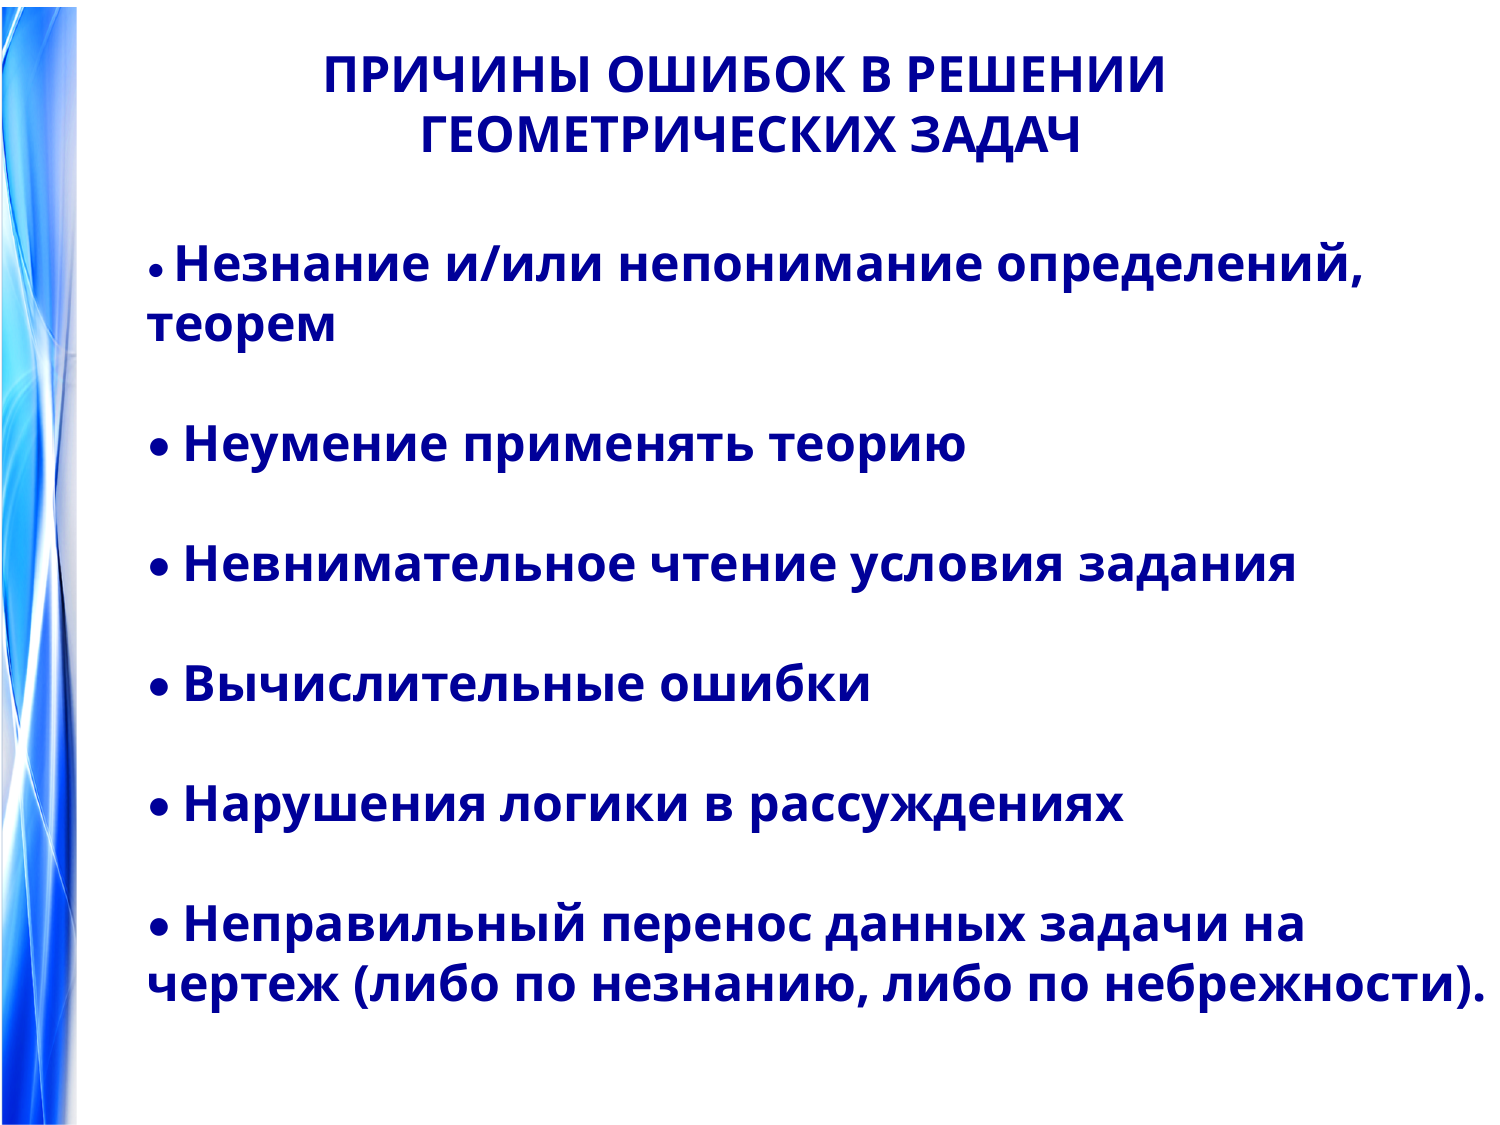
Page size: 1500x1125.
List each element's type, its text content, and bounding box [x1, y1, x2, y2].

text_box • Незнание и/или непонимание определений, теорем • Неумение применять теорию • Невнимательное чтение условия задания • Вычислительные ошибки • Нарушения логики в рассуждениях • Неправильный перенос данных задачи на чертеж (либо по незнанию, либо по небрежности). [131, 224, 1500, 1079]
picture [2, 7, 77, 19]
picture [0, 187, 598, 1124]
text_box ПРИЧИНЫ ОШИБОК В РЕШЕНИИ ГЕОМЕТРИЧЕСКИХ ЗАДАЧ [1, 19, 1500, 187]
